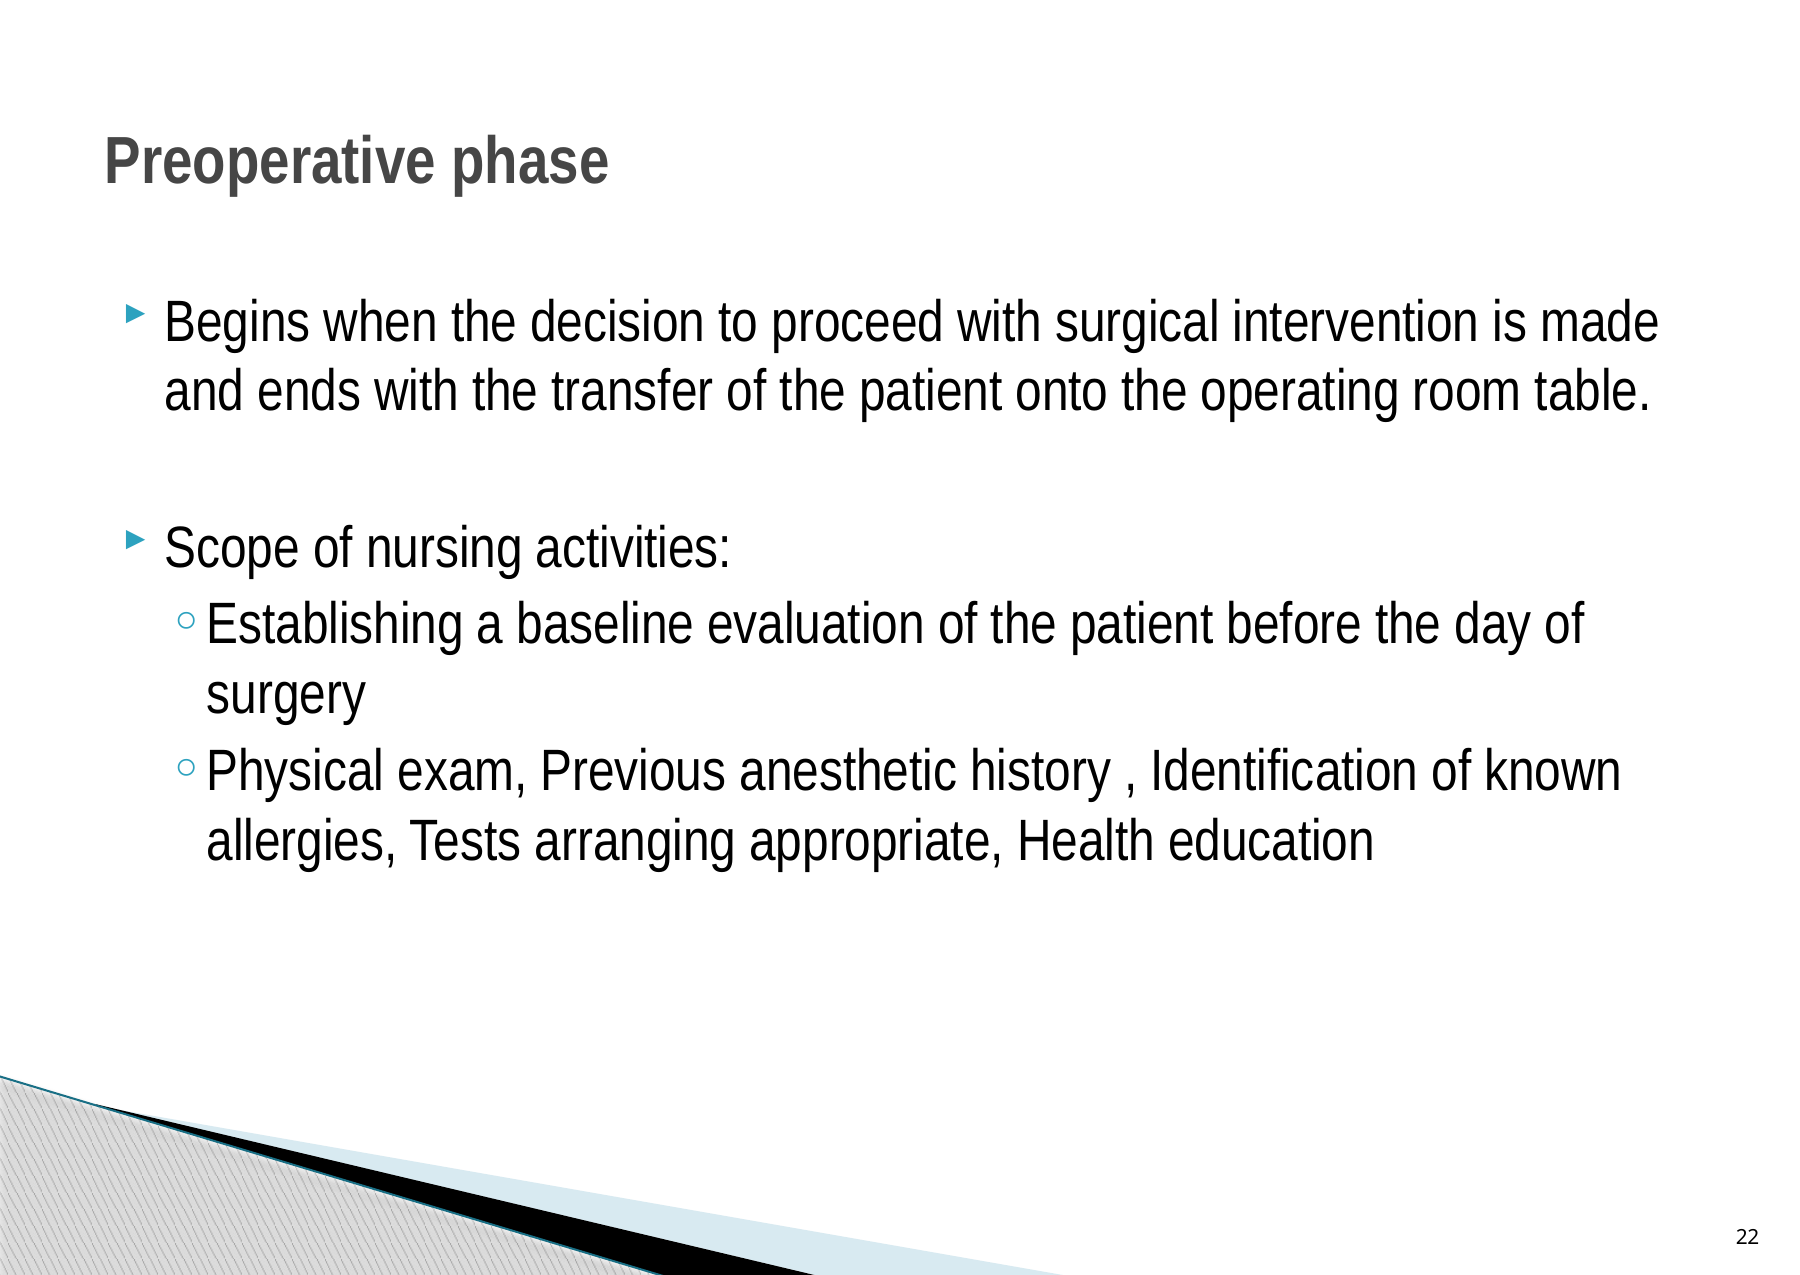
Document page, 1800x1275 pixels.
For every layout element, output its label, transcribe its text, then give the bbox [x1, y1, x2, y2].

title Preoperative phase [90, 51, 1710, 264]
list Begins when the decision to proceed with surgical intervention is made and ends with the transfer of the patient onto the operating room table. Scope of nursing activities: Establishing a baseline evaluation of the patient before the day of surgery Physical exam, Previous anesthetic history , Identification of known allergies, Tests arranging appropriate, Health education [90, 275, 1710, 991]
slide_number 22 [1702, 1191, 1775, 1260]
